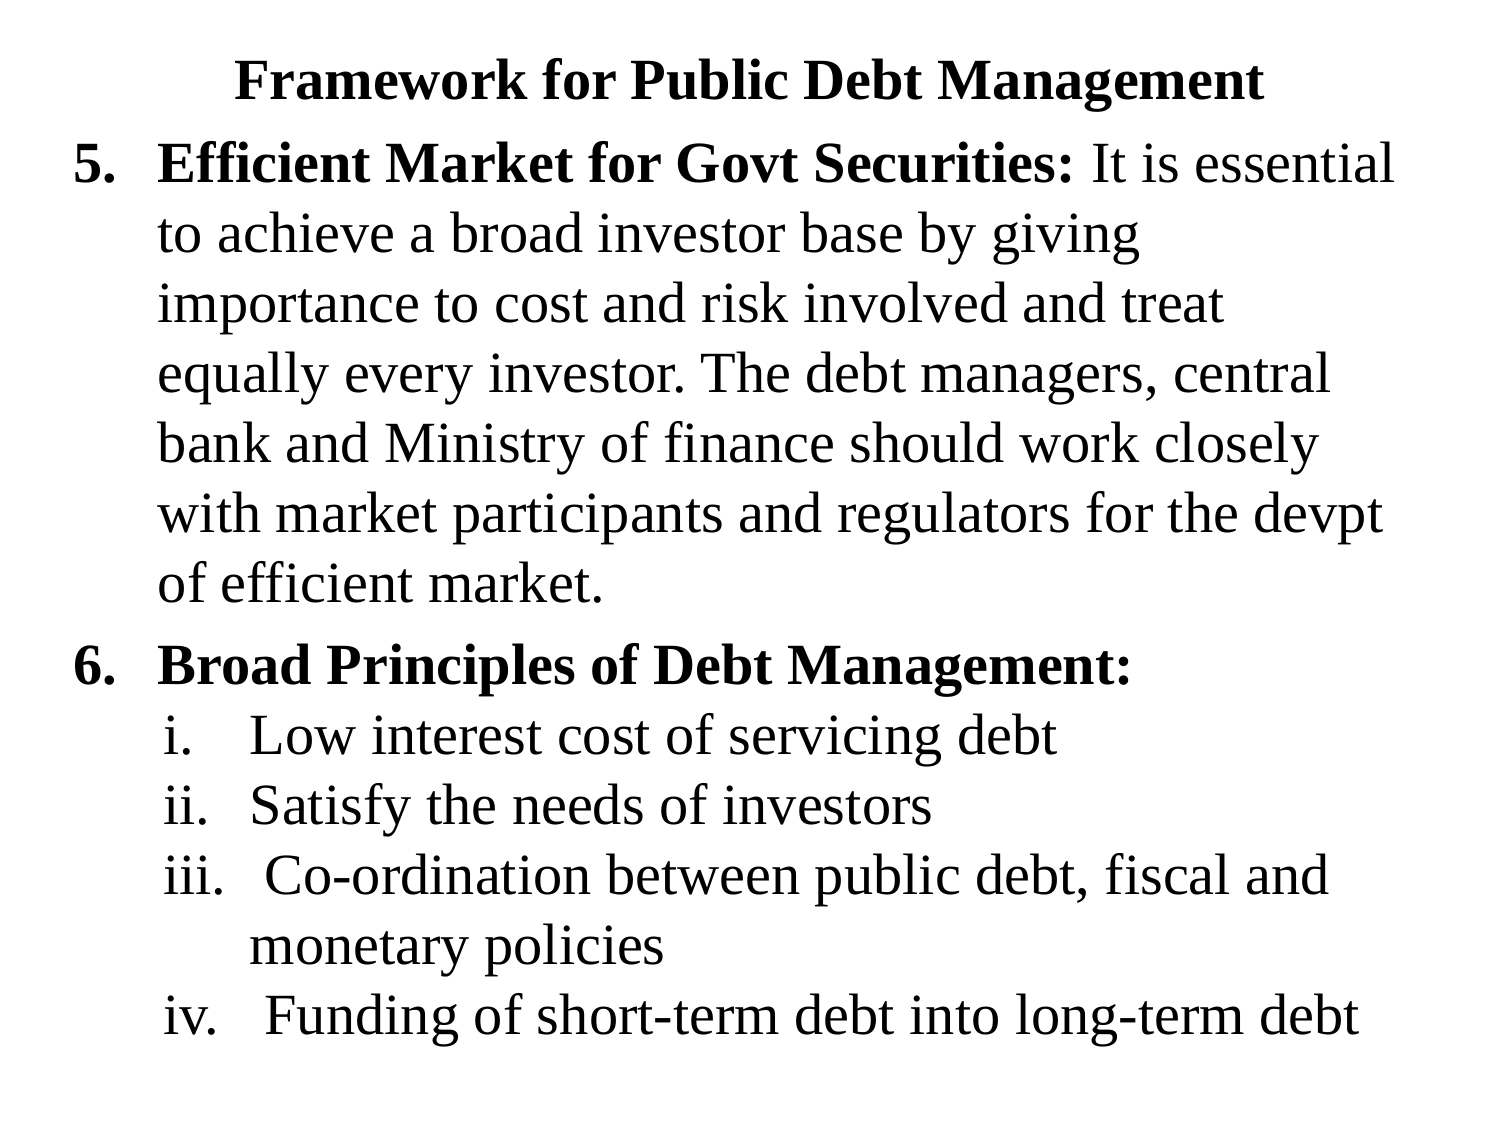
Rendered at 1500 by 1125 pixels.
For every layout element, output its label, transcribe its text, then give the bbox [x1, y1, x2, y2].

list Efficient Market for Govt Securities: It is essential to achieve a broad investor base by giving importance to cost and risk involved and treat equally every investor. The debt managers, central bank and Ministry of finance should work closely with market participants and regulators for the devpt of efficient market. Broad Principles of Debt Management: Low interest cost of servicing debt Satisfy the needs of investors Co-ordination between public debt, fiscal and monetary policies Funding of short-term debt into long-term debt [58, 117, 1425, 1067]
title Framework for Public Debt Management [75, 23, 1425, 129]
